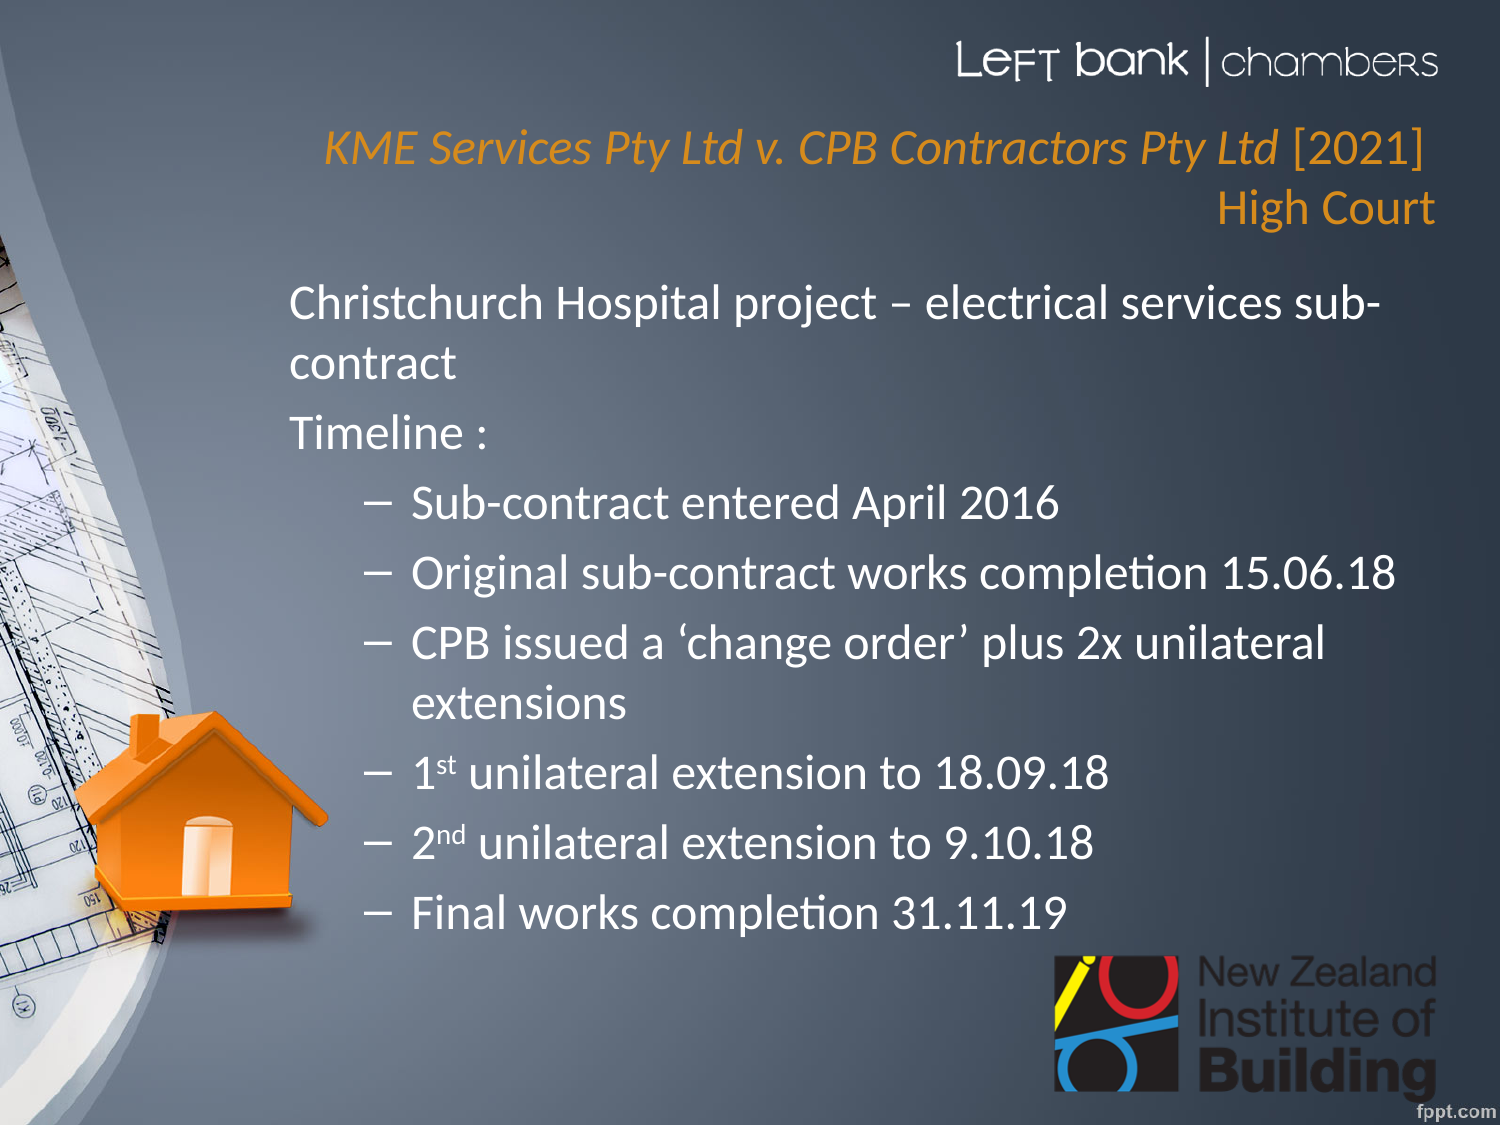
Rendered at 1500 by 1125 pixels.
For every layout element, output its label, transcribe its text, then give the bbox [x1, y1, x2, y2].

title KME Services Pty Ltd v. CPB Contractors Pty Ltd [2021] High Court [274, 86, 1452, 262]
list Christchurch Hospital project – electrical services sub-contract Timeline : Sub-contract entered April 2016 Original sub-contract works completion 15.06.18 CPB issued a ‘change order’ plus 2x unilateral extensions 1st unilateral extension to 18.09.18 2nd unilateral extension to 9.10.18 Final works completion 31.11.19 [274, 261, 1425, 989]
picture [0, 0, 1500, 1125]
